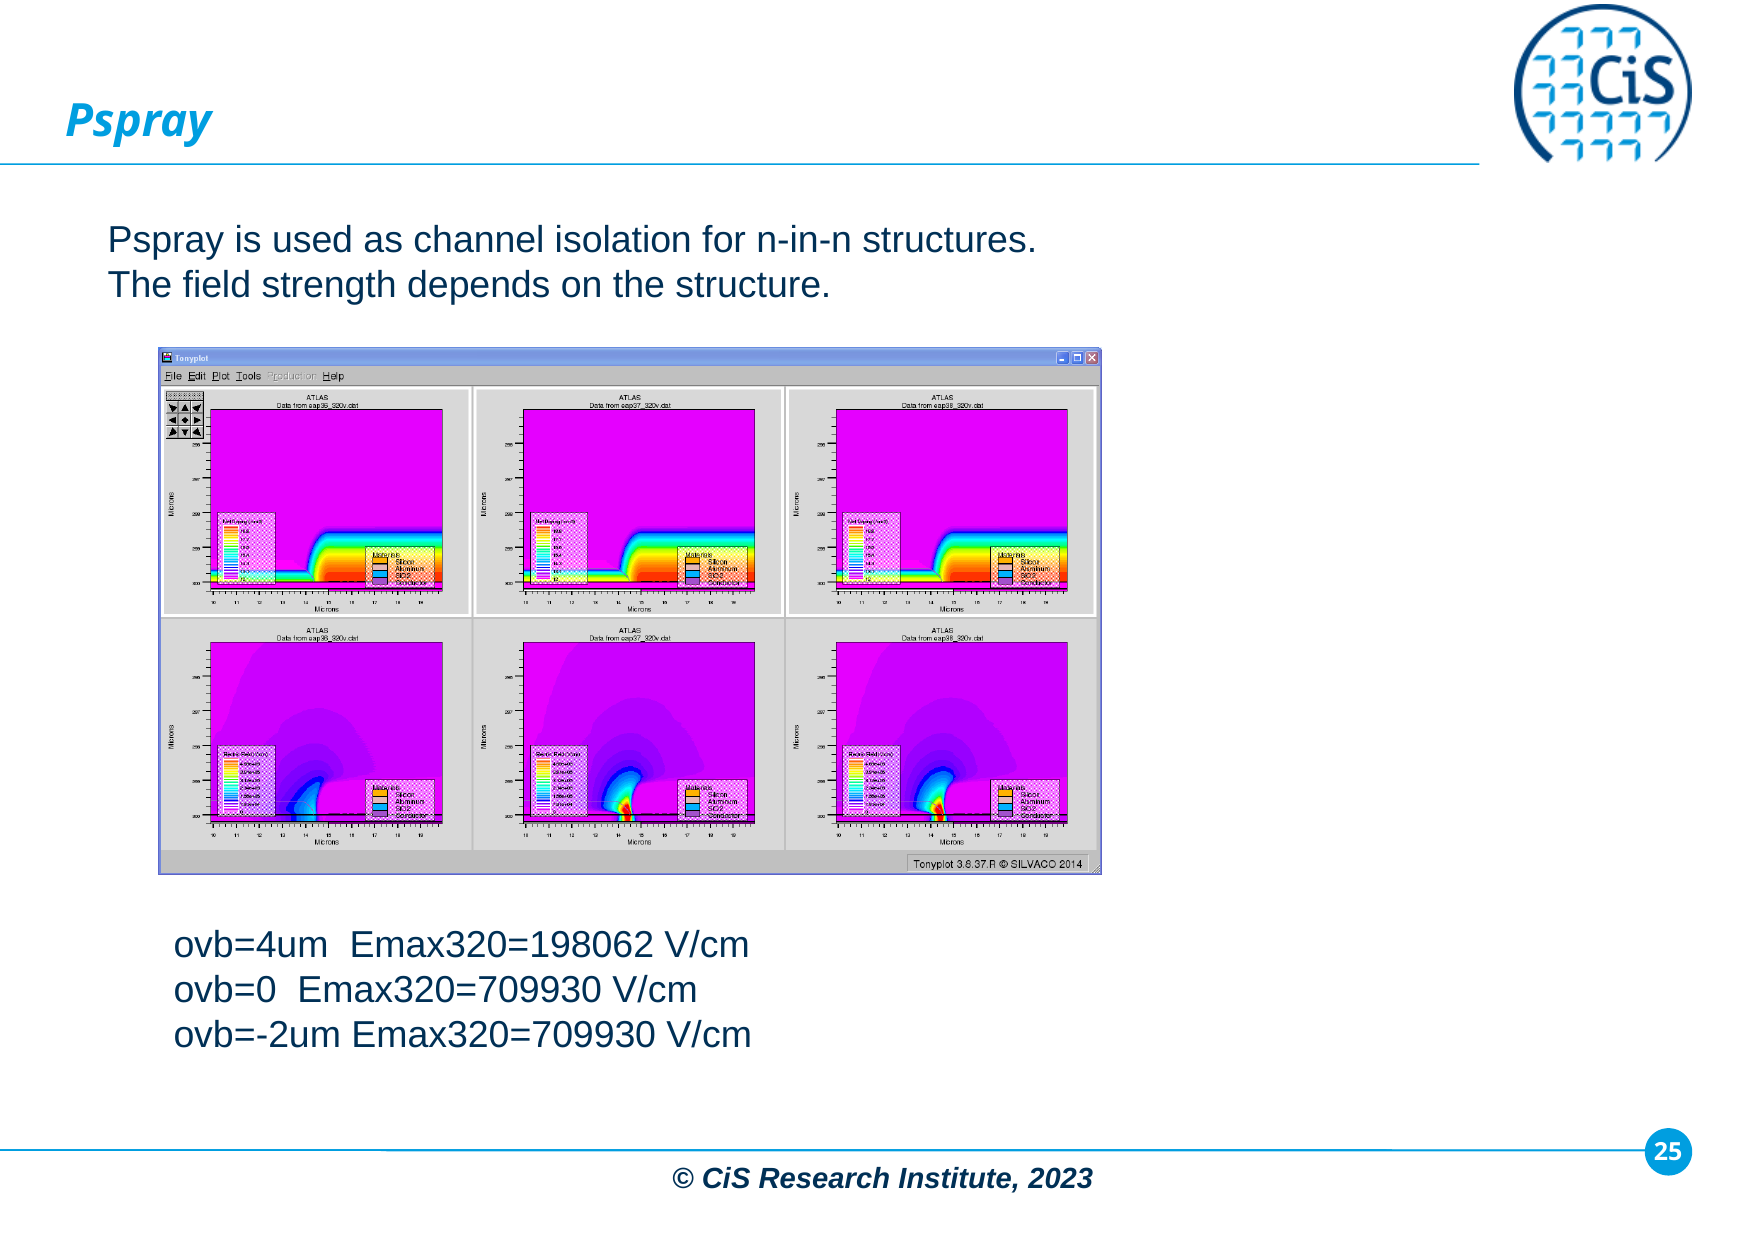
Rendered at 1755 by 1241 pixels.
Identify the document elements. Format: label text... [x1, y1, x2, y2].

text_box ovb=4um Emax320=198062 V/cm ovb=0 Emax320=709930 V/cm ovb=-2um Emax320=709930 V/cm [158, 912, 768, 1062]
picture [158, 347, 1102, 876]
picture [1514, 4, 1692, 163]
text_box Pspray [50, 11, 1492, 154]
text_box © CiS Research Institute, 2023 [97, 1151, 1669, 1238]
text_box Pspray is used as channel isolation for n-in-n structures. The field strength depends on the structure. [92, 207, 1064, 313]
